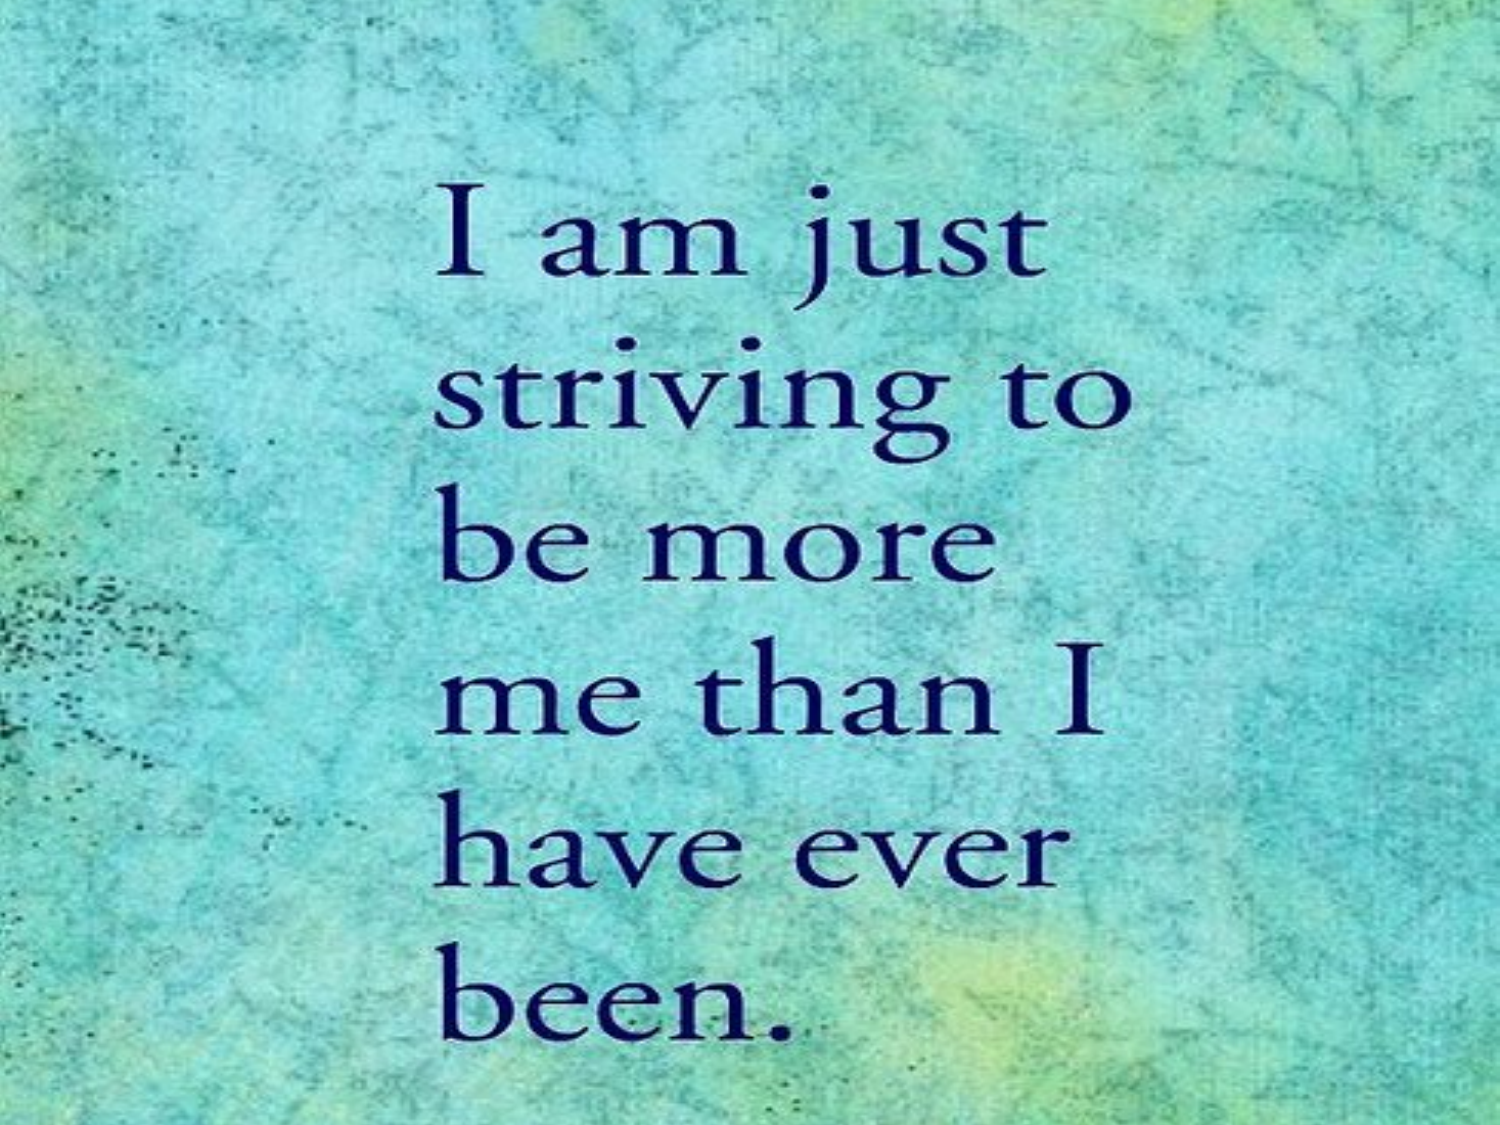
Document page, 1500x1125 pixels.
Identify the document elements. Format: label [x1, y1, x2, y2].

list [0, 0, 1500, 1125]
